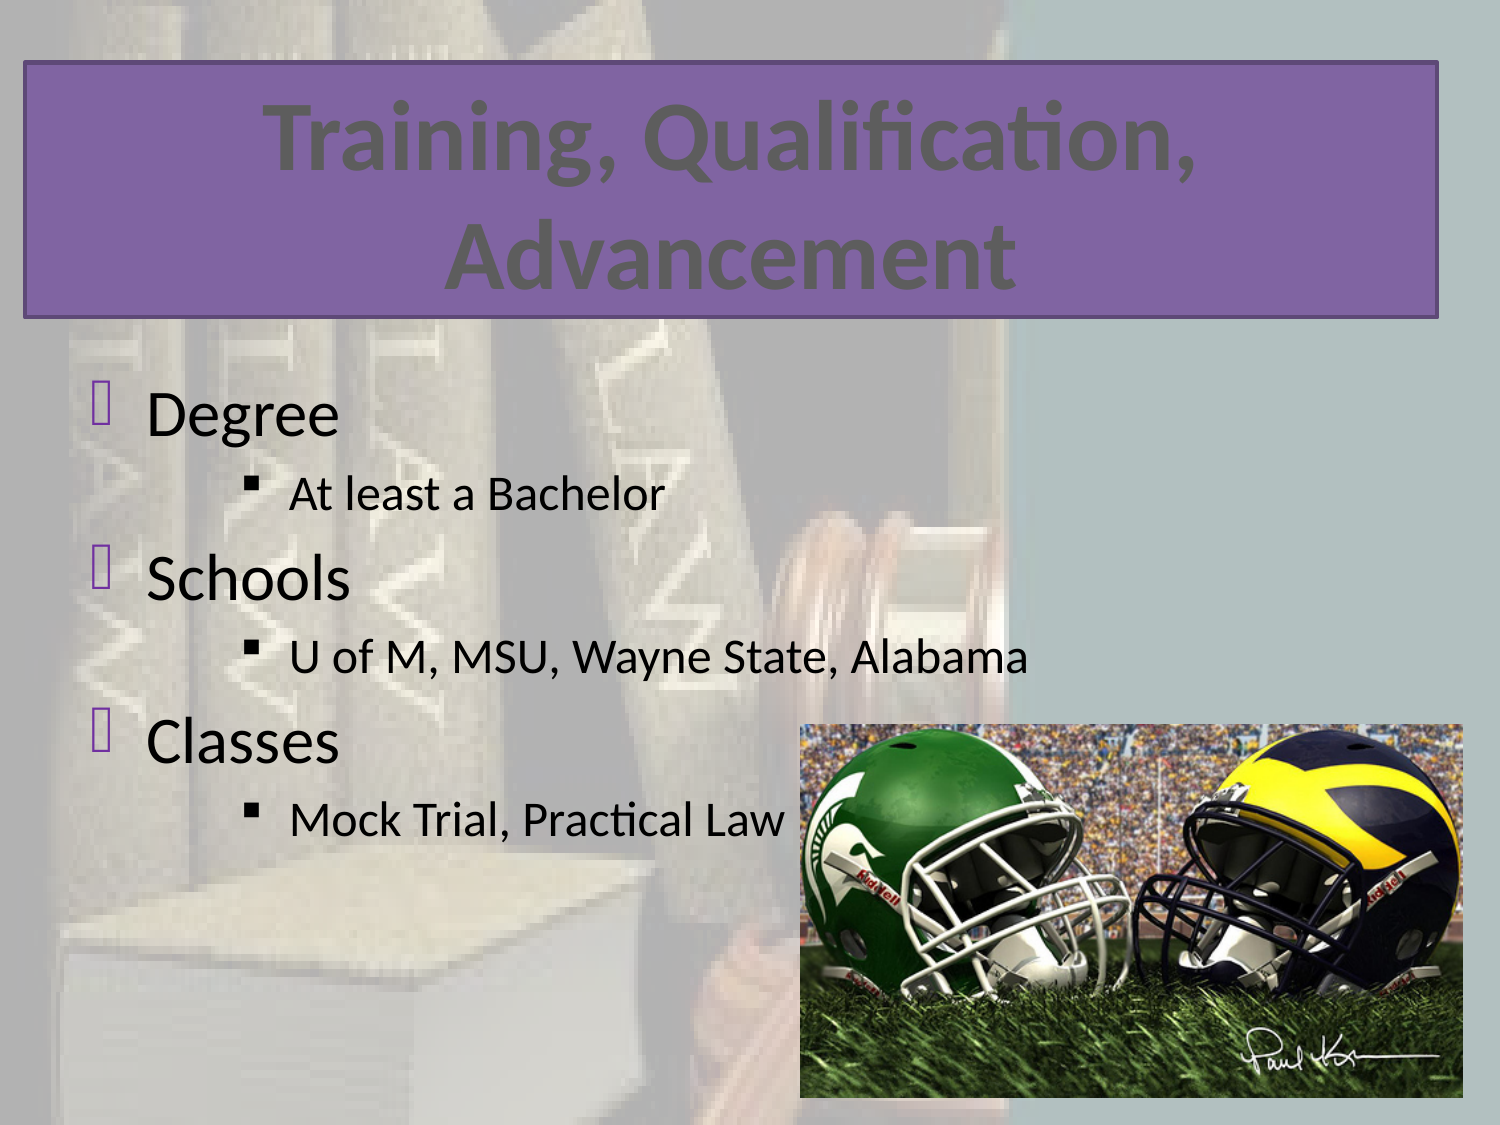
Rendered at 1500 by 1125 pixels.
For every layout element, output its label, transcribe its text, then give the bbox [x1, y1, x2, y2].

text_box Training, Qualification, Advancement [23, 60, 1439, 319]
picture [799, 724, 1463, 1098]
list Degree At least a Bachelor Schools U of M, MSU, Wayne State, Alabama Classes Mock Trial, Practical Law [75, 362, 1388, 1093]
